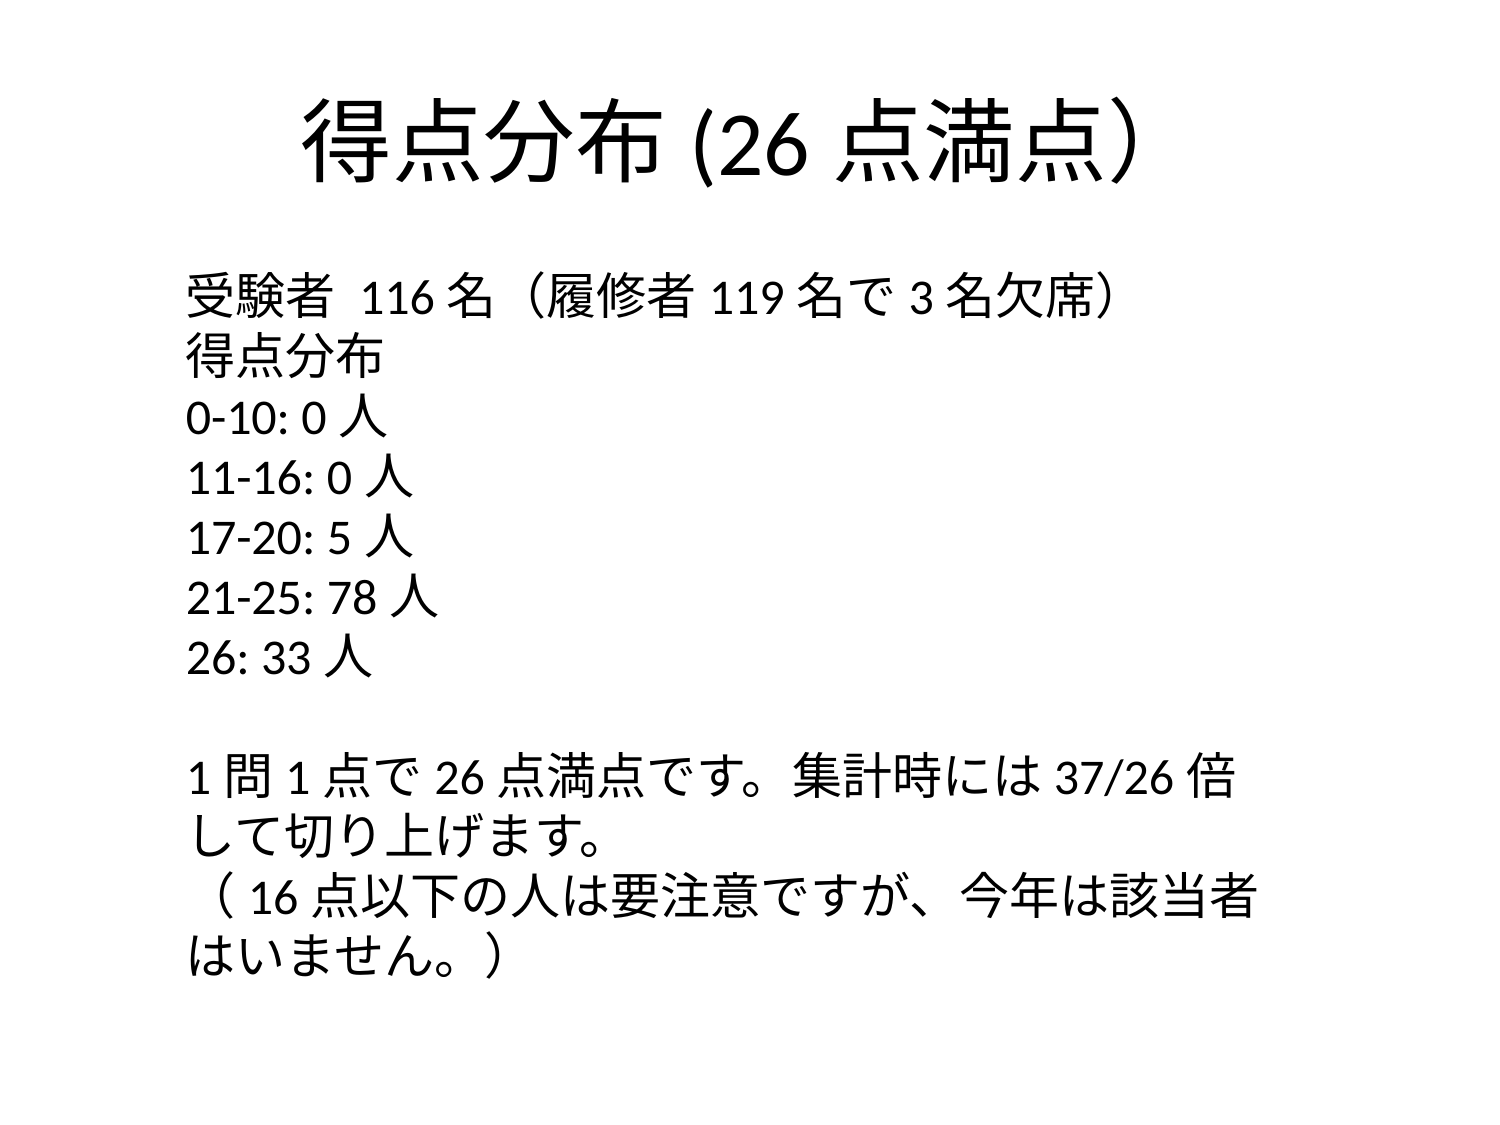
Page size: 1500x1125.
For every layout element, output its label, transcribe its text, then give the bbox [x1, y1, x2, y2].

text_box 受験者 116名（履修者119名で3名欠席） 得点分布 0-10: 0人 11-16: 0人 17-20: 5人 21-25: 78人 26: 33人 1問1点で26点満点です。集計時には37/26倍して切り上げます。 （16点以下の人は要注意ですが、今年は該当者はいません。） [171, 257, 1286, 992]
title 得点分布(26点満点） [75, 45, 1425, 233]
